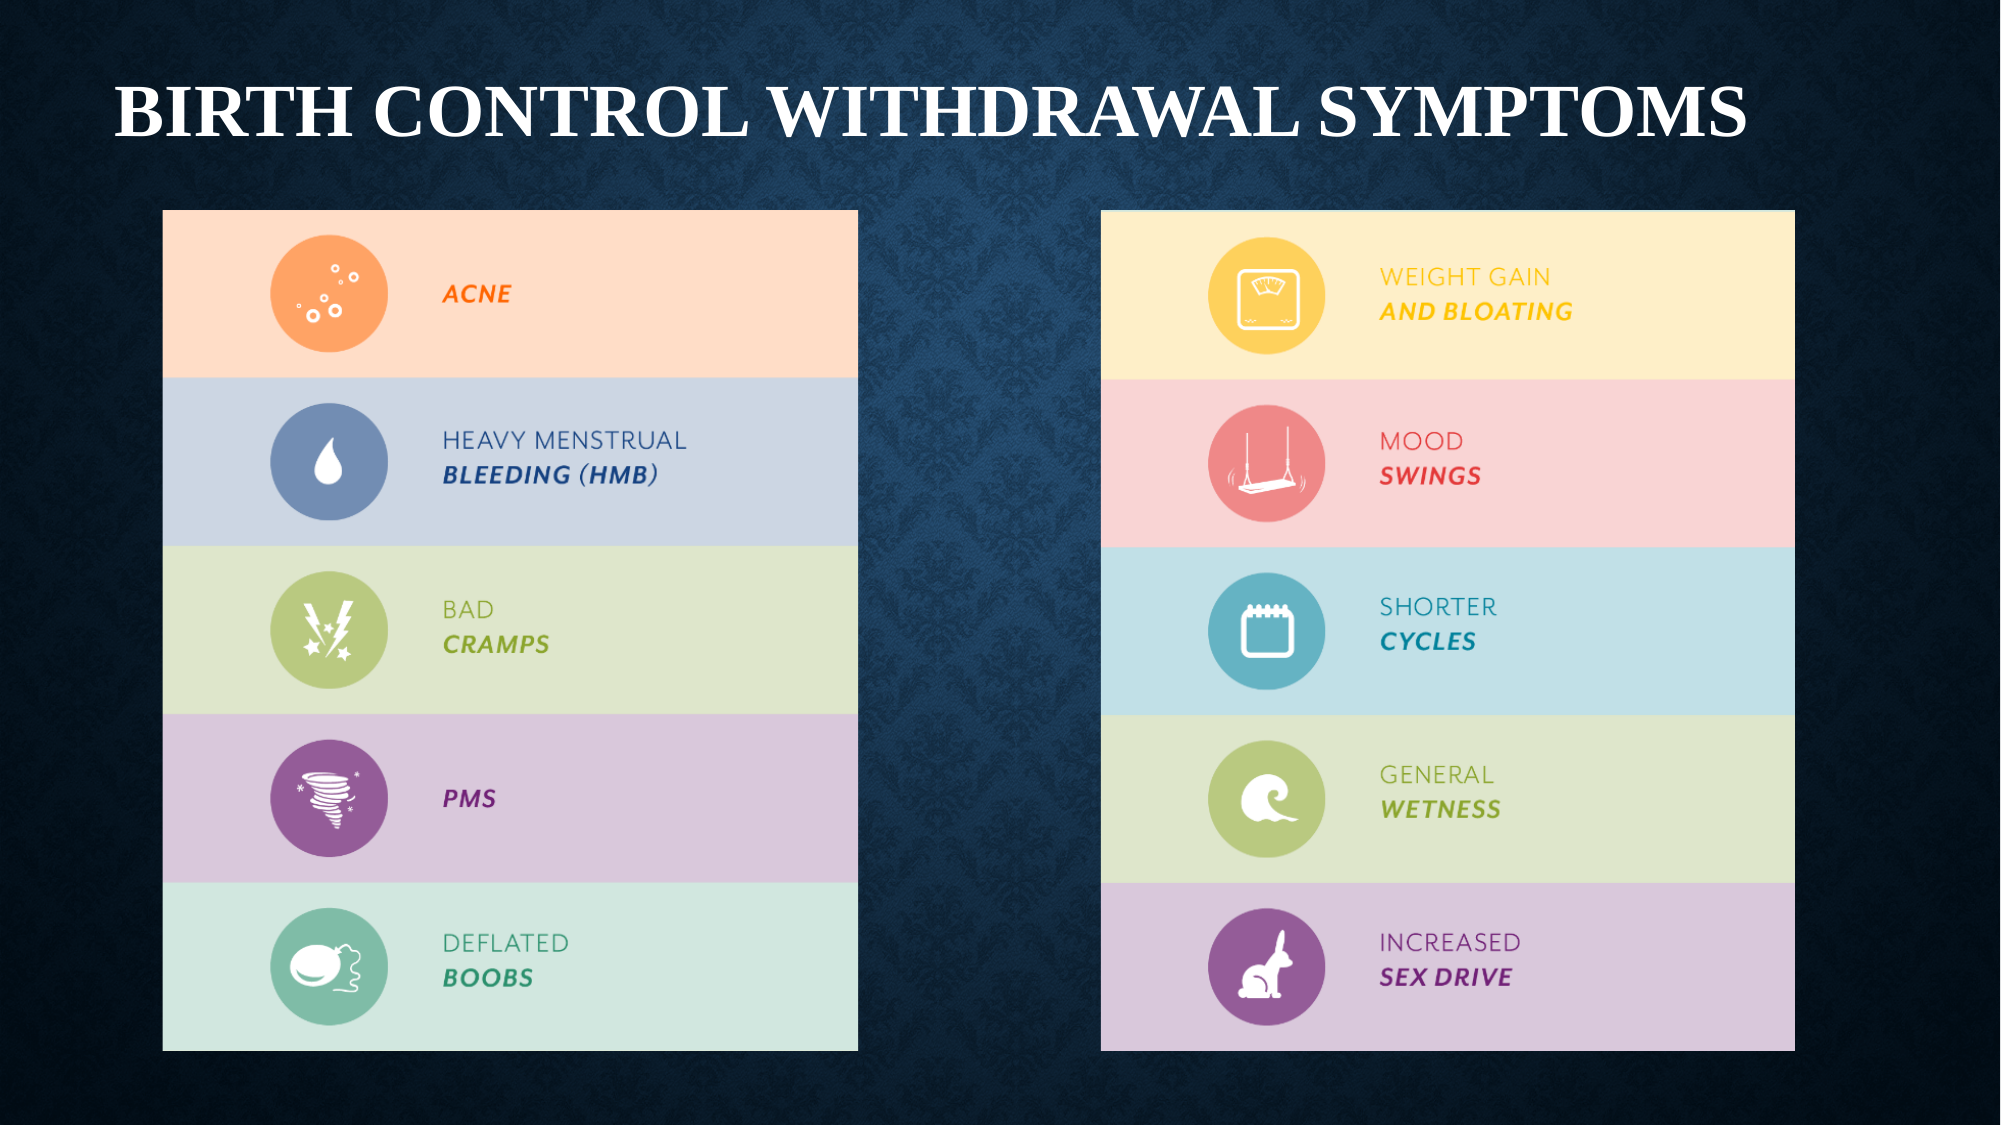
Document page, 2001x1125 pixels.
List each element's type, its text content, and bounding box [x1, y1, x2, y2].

picture [0, 0, 2001, 1125]
title BIRTH CONTROL WITHDRAWAL SYMPTOMS [69, 49, 1795, 267]
